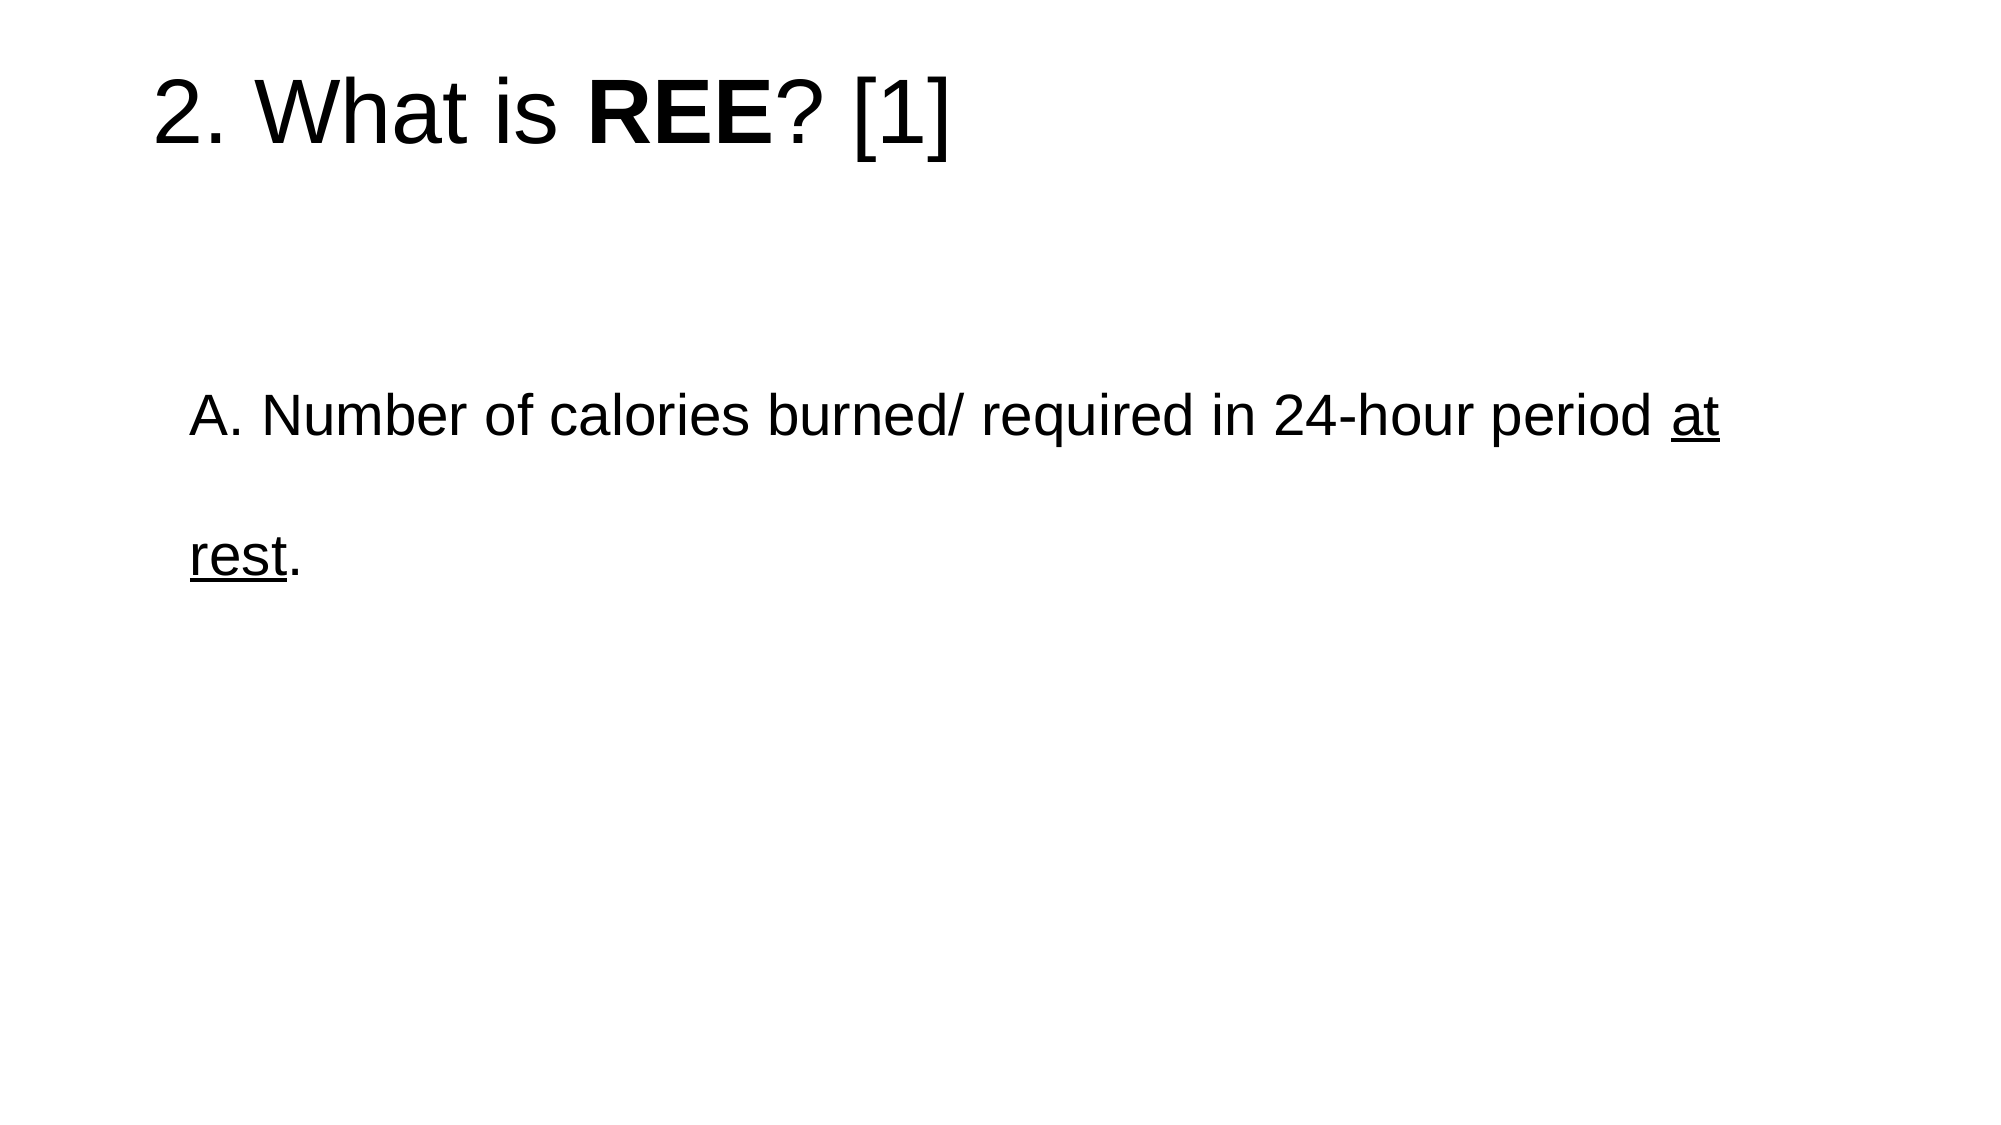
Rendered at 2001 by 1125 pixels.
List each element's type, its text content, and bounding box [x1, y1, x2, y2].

list A. Number of calories burned/ required in 24-hour period at rest. [137, 299, 1863, 1014]
title 2. What is REE? [1] [137, 59, 1863, 278]
